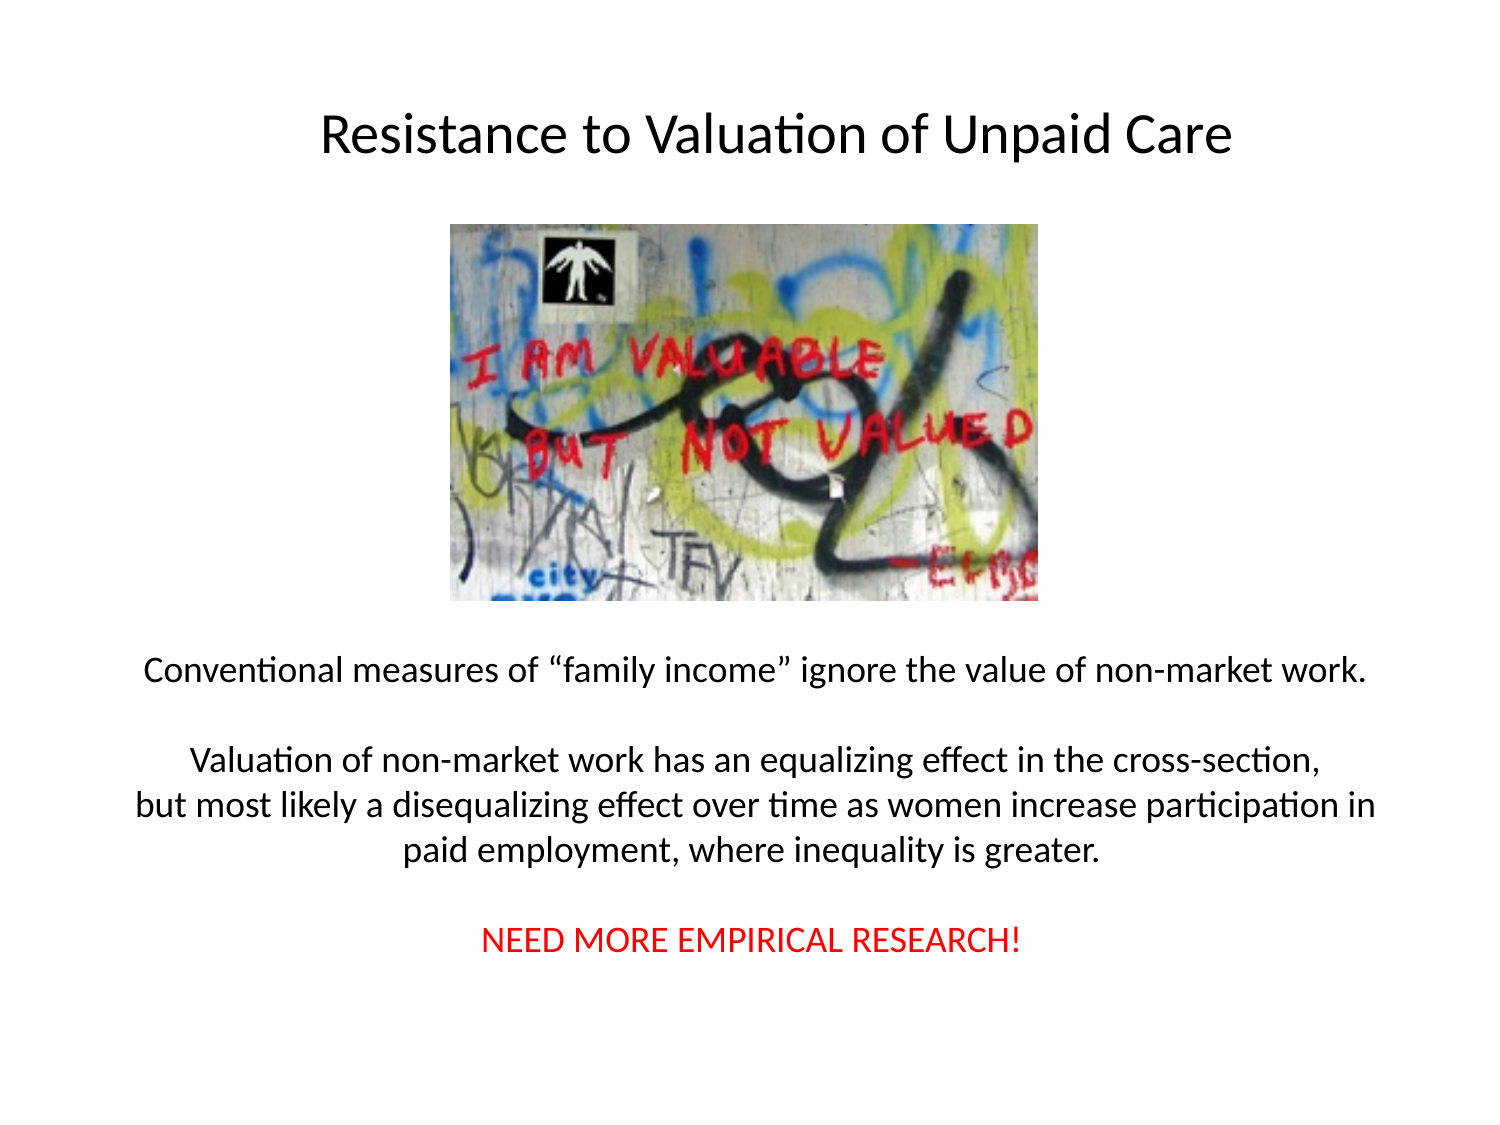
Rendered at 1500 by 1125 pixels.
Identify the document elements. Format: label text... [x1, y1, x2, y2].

text_box Conventional measures of “family income” ignore the value of non-market work. Valuation of non-market work has an equalizing effect in the cross-section, but most likely a disequalizing effect over time as women increase participation in paid employment, where inequality is greater. NEED MORE EMPIRICAL RESEARCH! [99, 637, 1413, 1125]
text_box Resistance to Valuation of Unpaid Care [305, 87, 1262, 173]
picture [449, 224, 1038, 601]
